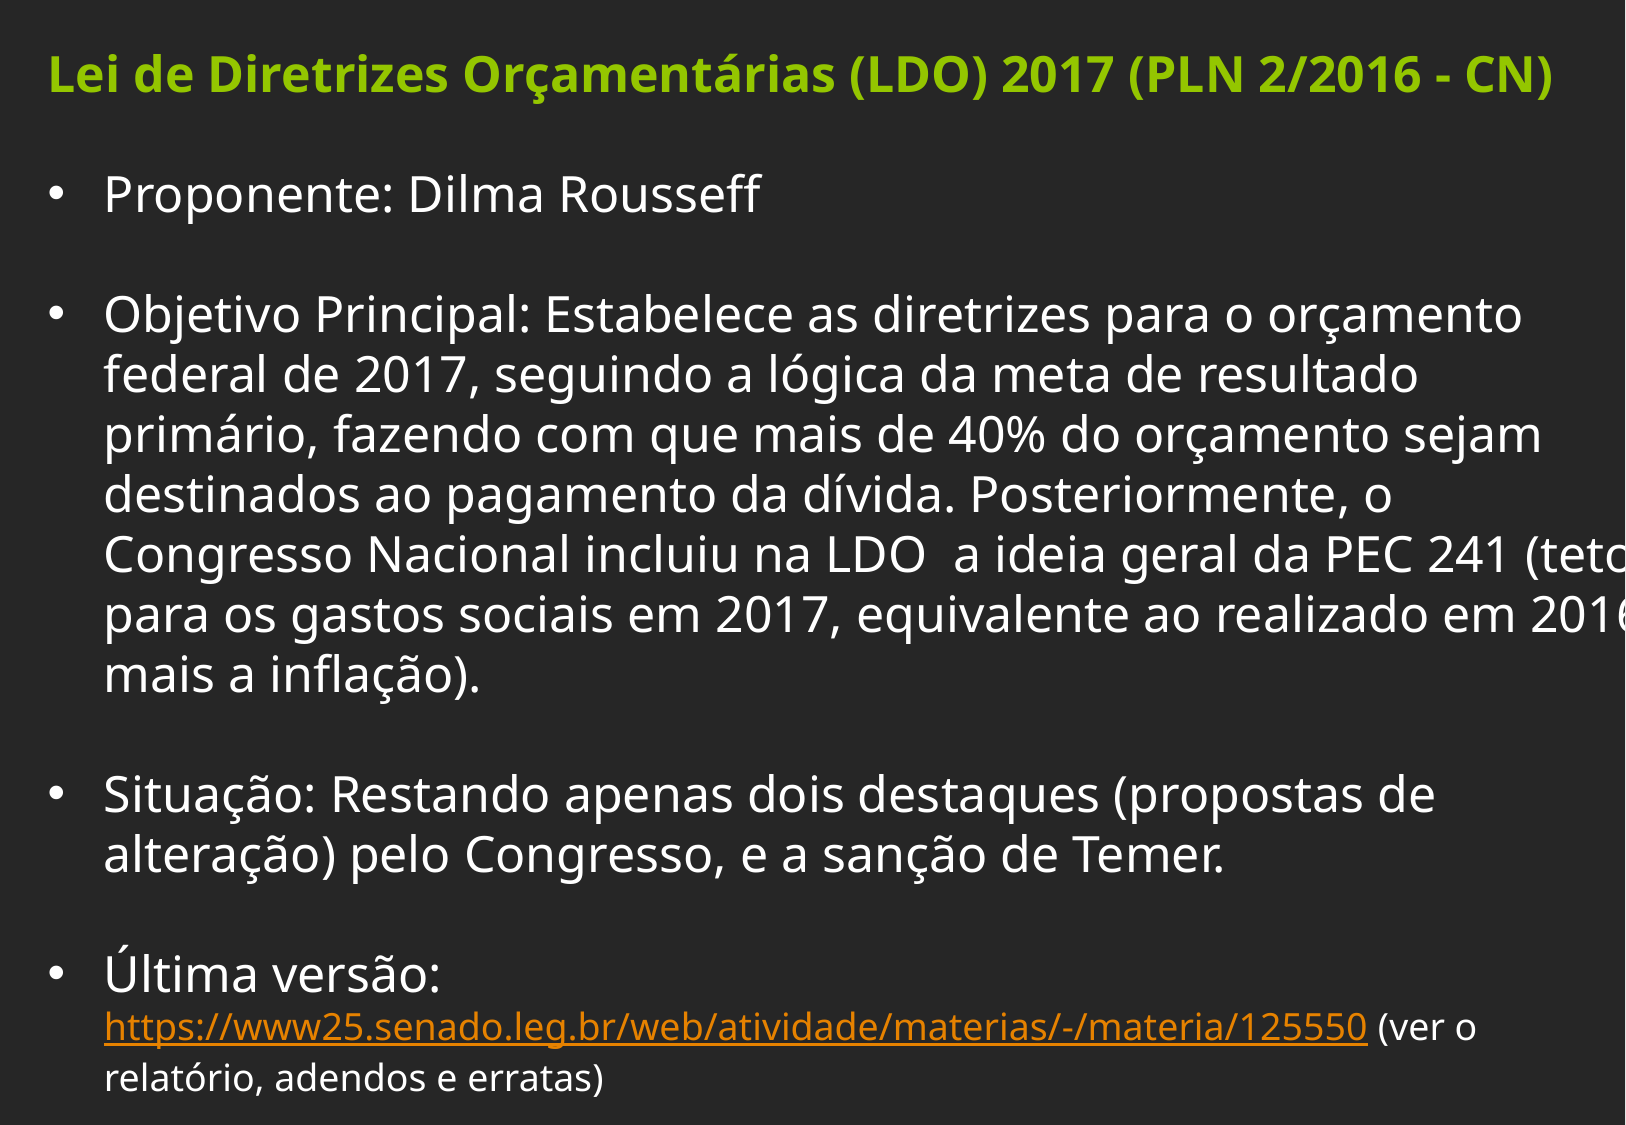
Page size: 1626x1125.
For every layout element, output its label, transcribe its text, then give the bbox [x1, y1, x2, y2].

text_box Lei de Diretrizes Orçamentárias (LDO) 2017 (PLN 2/2016 - CN) Proponente: Dilma Rousseff Objetivo Principal: Estabelece as diretrizes para o orçamento federal de 2017, seguindo a lógica da meta de resultado primário, fazendo com que mais de 40% do orçamento sejam destinados ao pagamento da dívida. Posteriormente, o Congresso Nacional incluiu na LDO a ideia geral da PEC 241 (teto para os gastos sociais em 2017, equivalente ao realizado em 2016 mais a inflação). Situação: Restando apenas dois destaques (propostas de alteração) pelo Congresso, e a sanção de Temer. Última versão: https://www25.senado.leg.br/web/atividade/materias/-/materia/125550 (ver o relatório, adendos e erratas) [32, 35, 1625, 1106]
